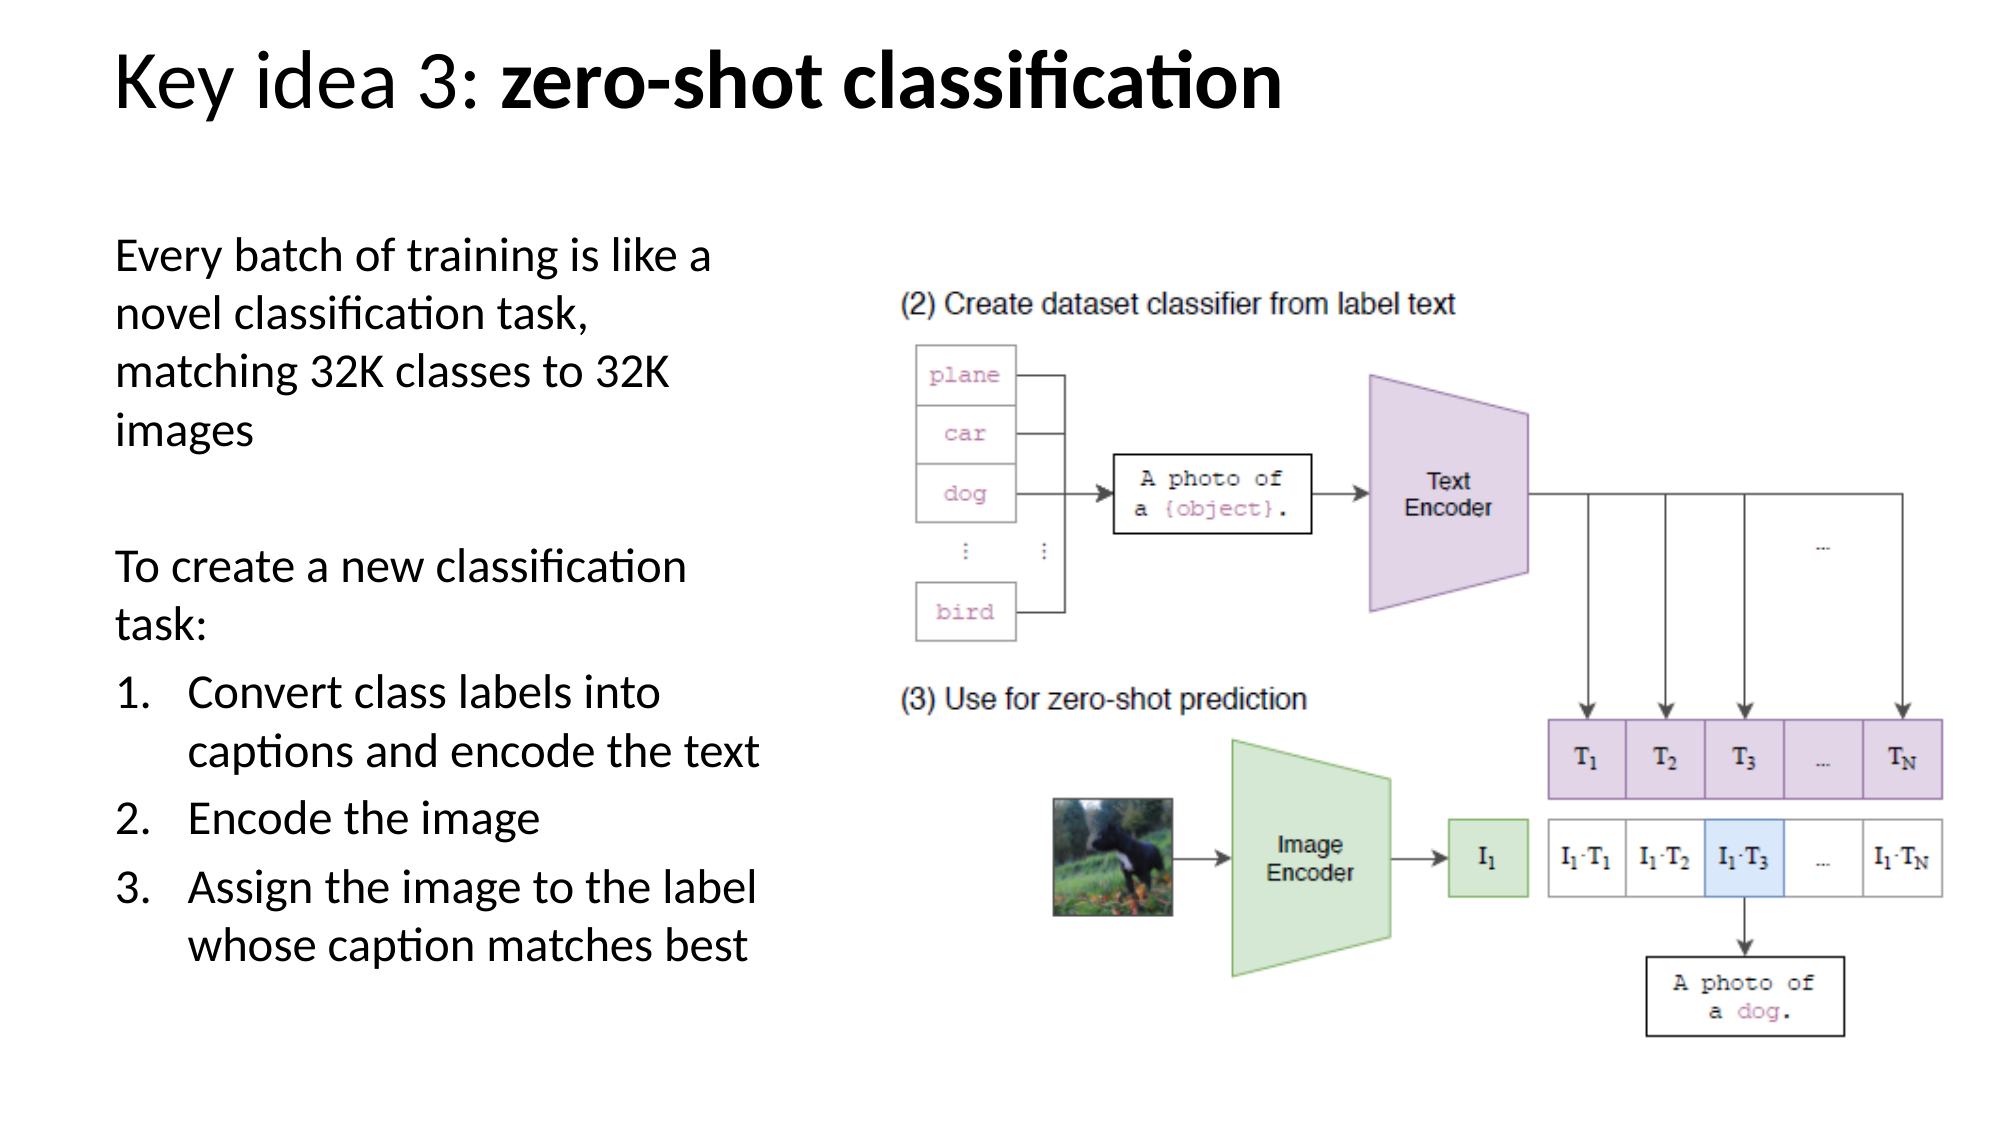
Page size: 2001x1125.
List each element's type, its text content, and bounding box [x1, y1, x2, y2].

picture [862, 262, 1966, 1058]
list Every batch of training is like a novel classification task, matching 32K classes to 32K images To create a new classification task: Convert class labels into captions and encode the text Encode the image Assign the image to the label whose caption matches best [99, 215, 788, 1058]
title Key idea 3: zero-shot classification [99, 0, 1900, 150]
